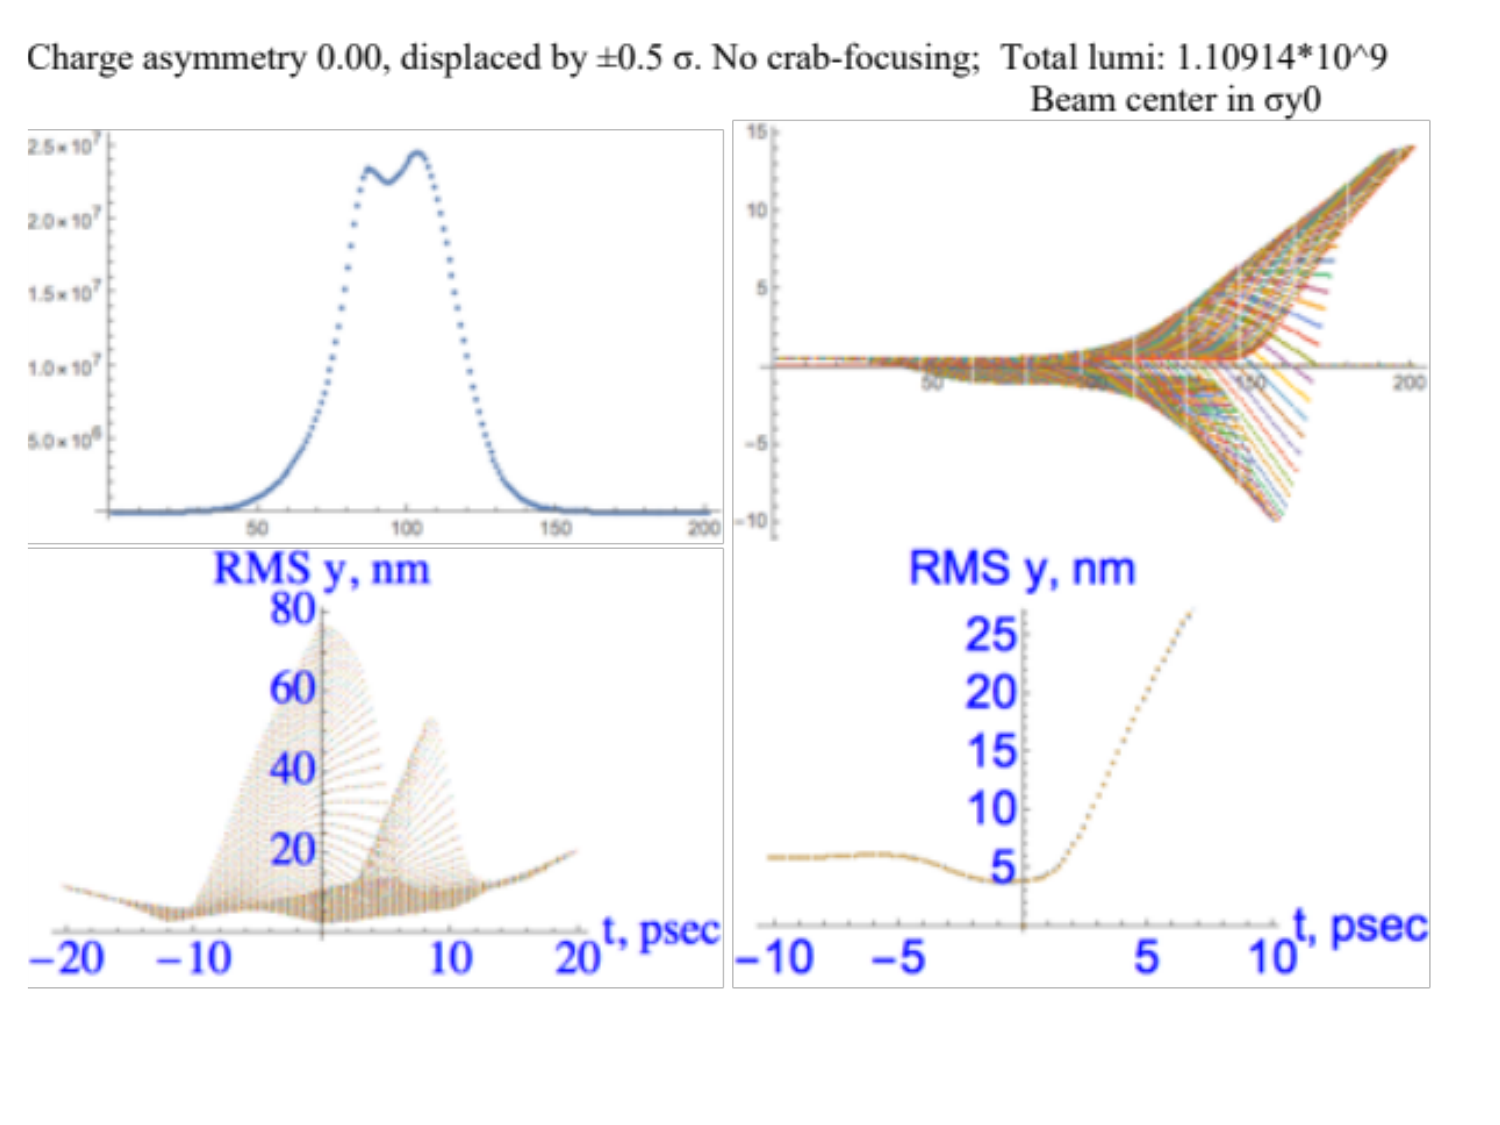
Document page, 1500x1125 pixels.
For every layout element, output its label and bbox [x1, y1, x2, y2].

picture [27, 35, 1473, 1024]
